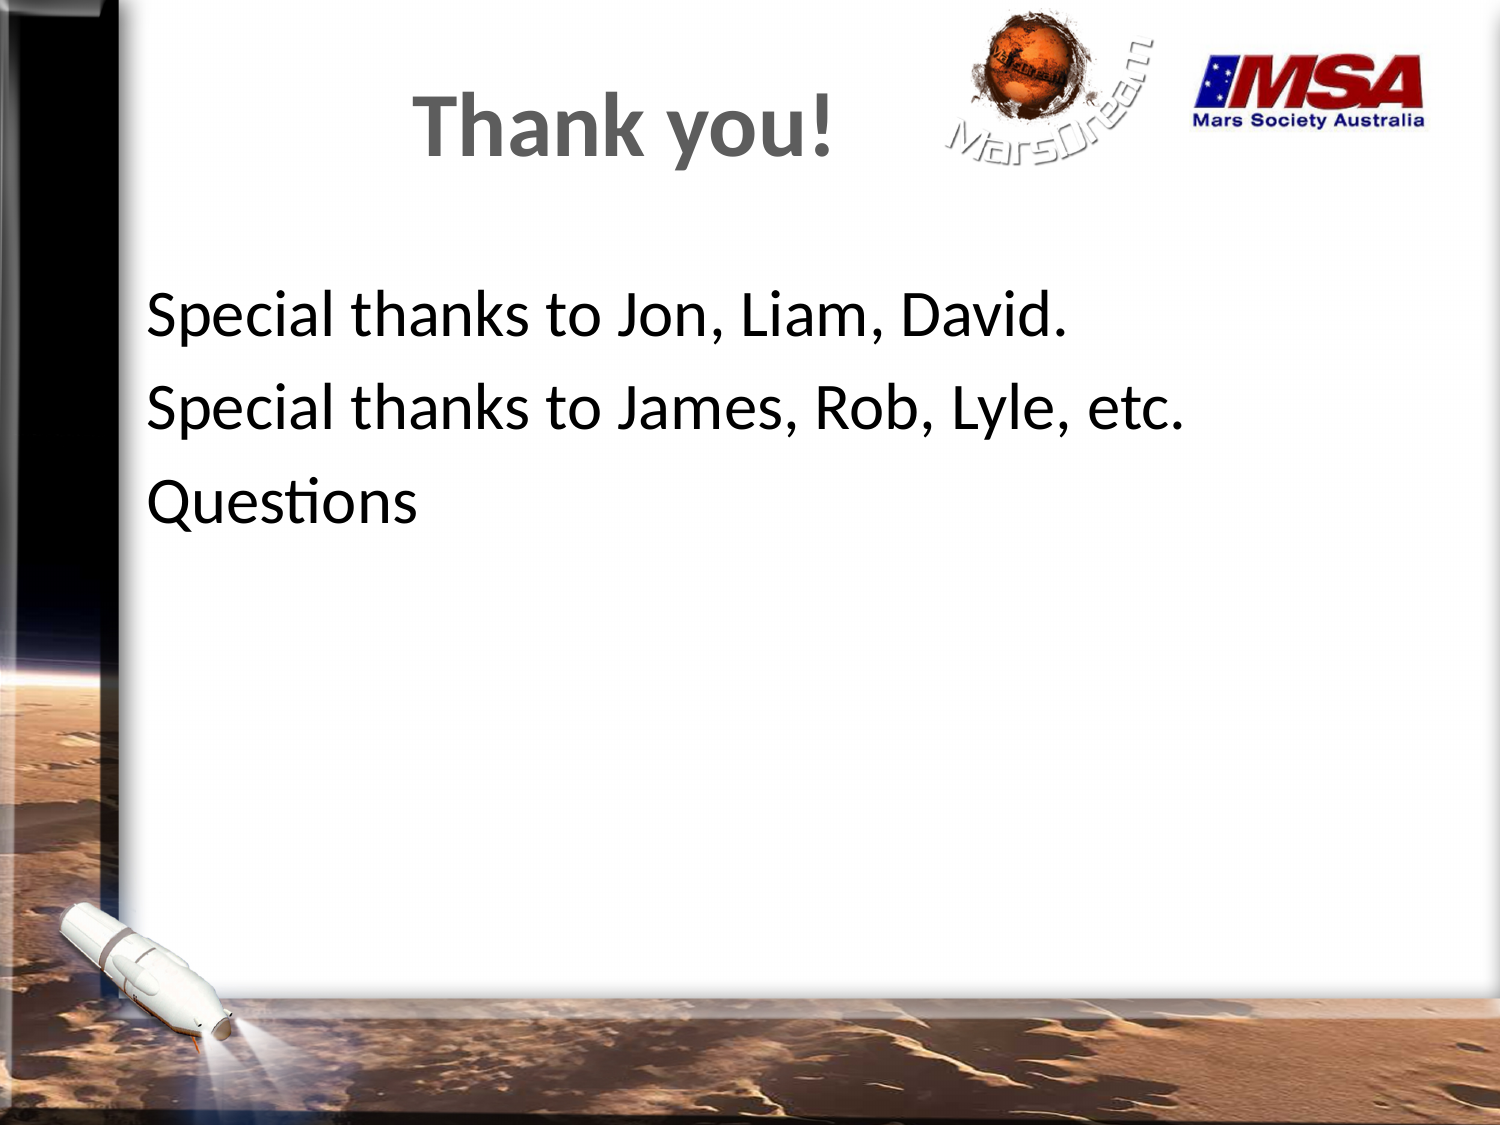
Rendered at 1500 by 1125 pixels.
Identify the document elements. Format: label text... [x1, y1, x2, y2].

list Special thanks to Jon, Liam, David. Special thanks to James, Rob, Lyle, etc. Questions [75, 262, 1425, 1005]
picture [0, 0, 1500, 1125]
text_box Thank you! [0, 26, 1300, 214]
